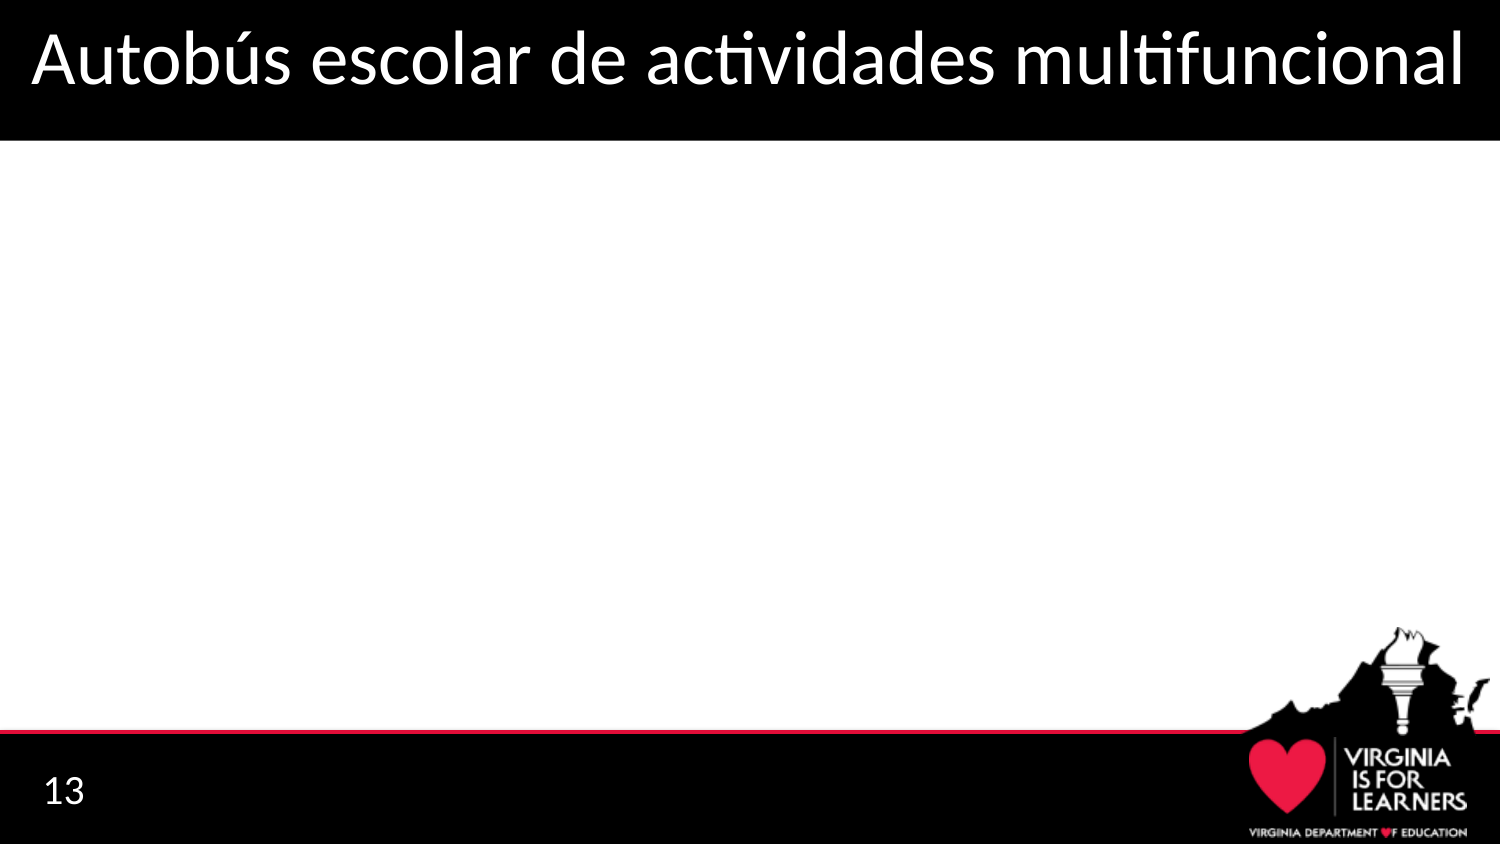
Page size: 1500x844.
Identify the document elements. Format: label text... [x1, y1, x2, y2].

picture [1249, 737, 1467, 838]
title Autobús escolar de actividades multifuncional [0, 0, 1500, 141]
picture [1240, 627, 1490, 736]
